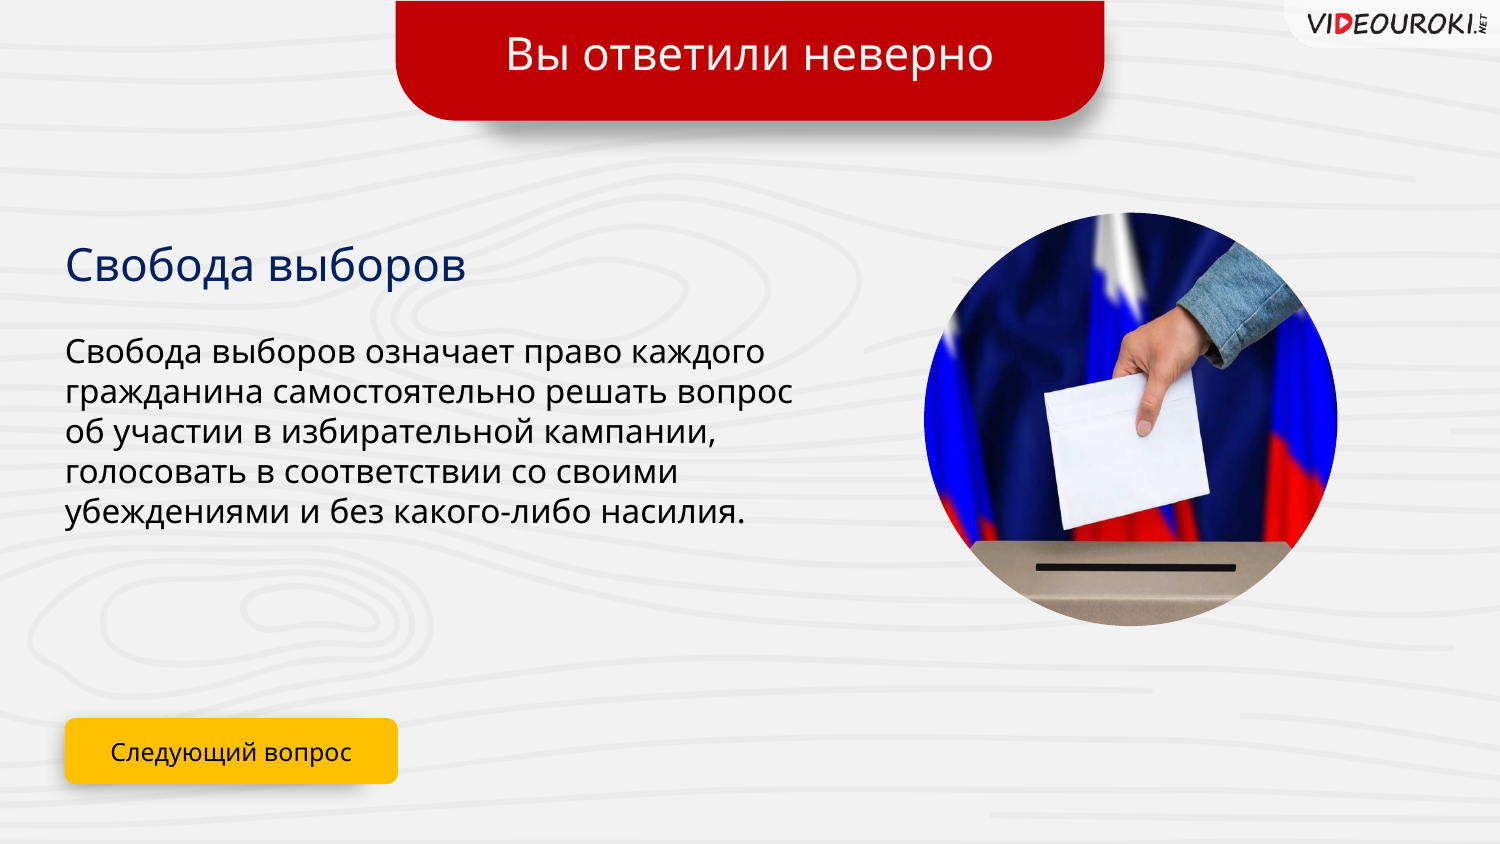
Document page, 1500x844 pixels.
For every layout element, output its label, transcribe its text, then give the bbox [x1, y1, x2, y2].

text_box Вы ответили неверно [490, 17, 1010, 88]
text_box Следующий вопрос [63, 717, 399, 786]
picture [0, 0, 1500, 844]
text_box Свобода выборов Свобода выборов означает право каждого гражданина самостоятельно решать вопрос об участии в избирательной кампании, голосовать в соответствии со своими убеждениями и без какого-либо насилия. [64, 235, 842, 531]
text_box [394, 0, 1106, 122]
